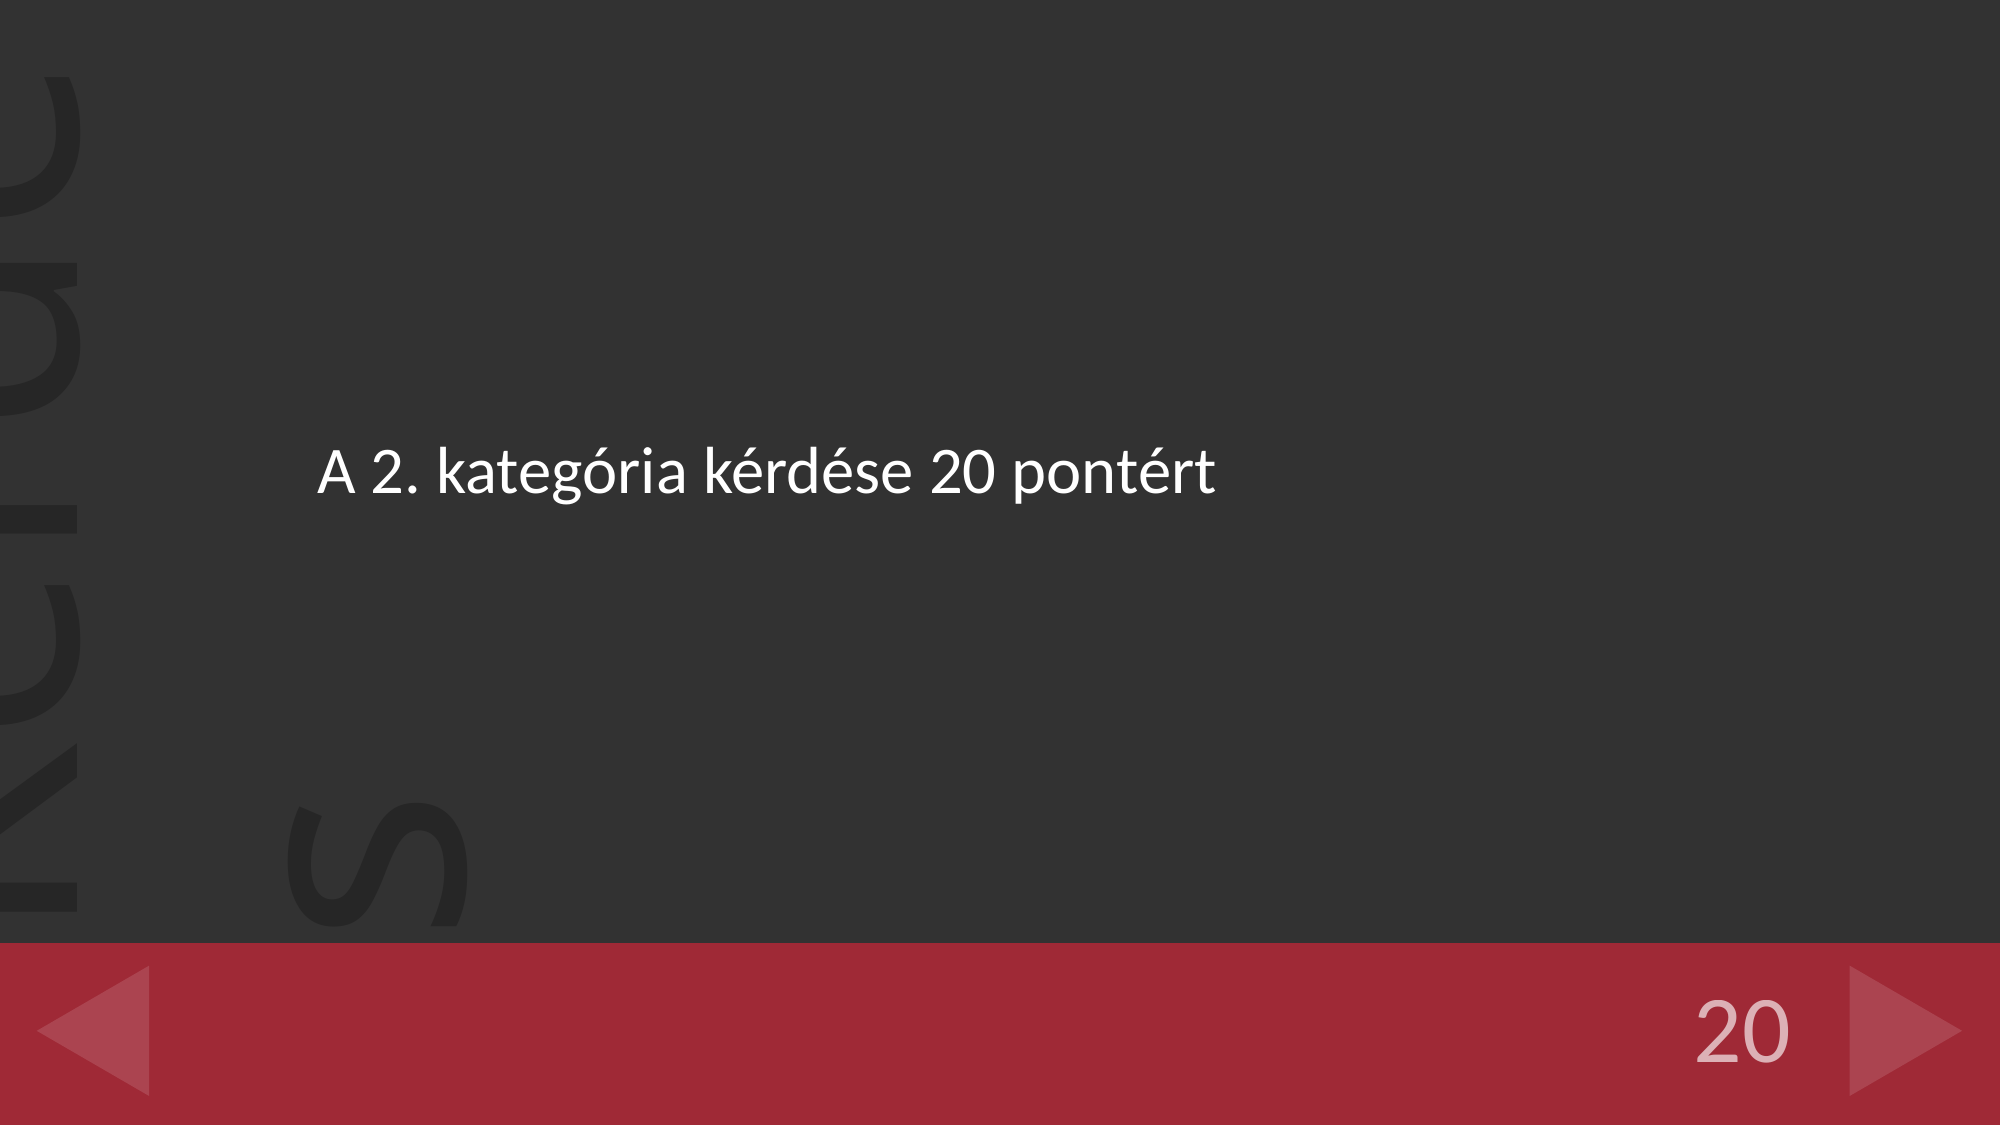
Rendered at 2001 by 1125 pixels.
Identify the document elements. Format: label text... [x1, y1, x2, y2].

list 20 [1494, 967, 1806, 1097]
list A 2. kategória kérdése 20 pontért [302, 307, 1760, 636]
